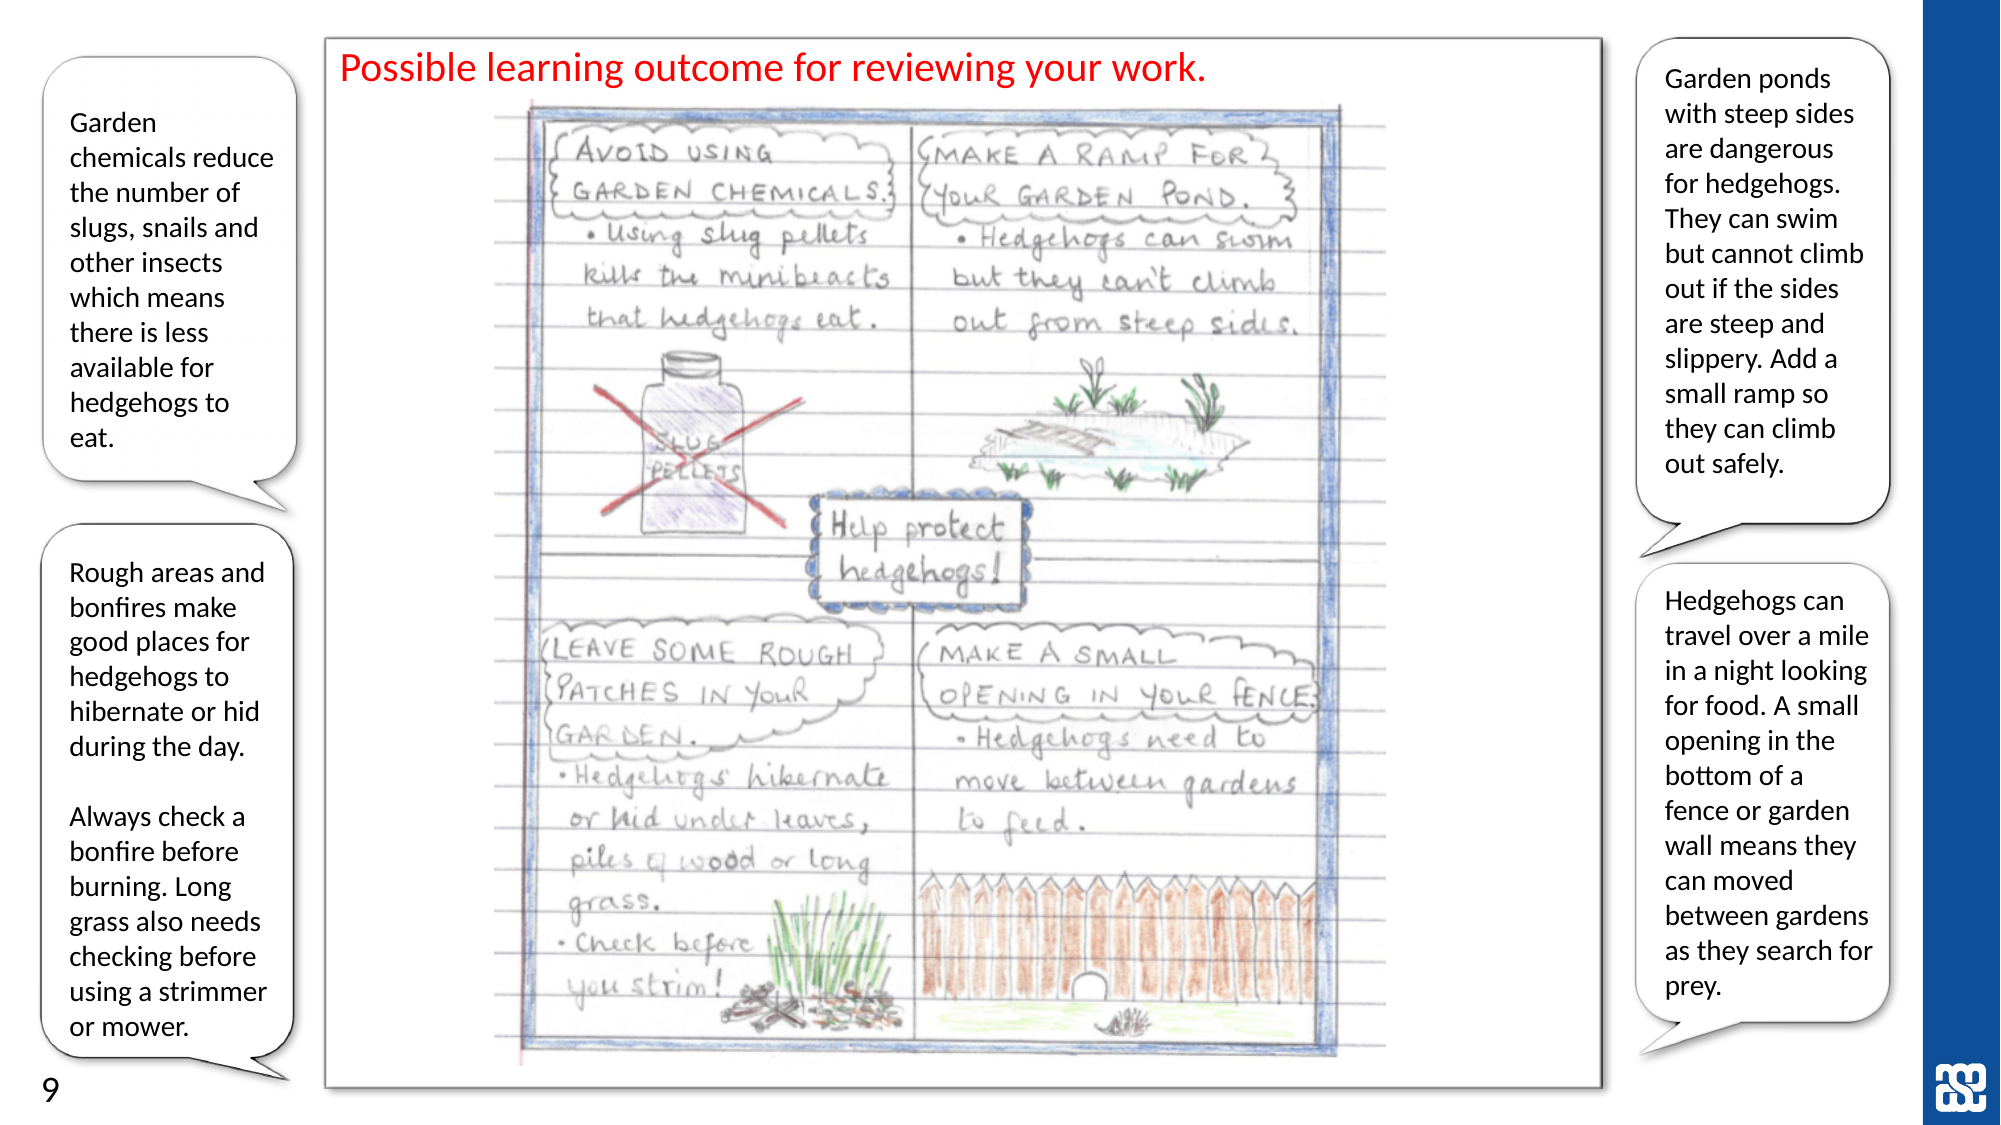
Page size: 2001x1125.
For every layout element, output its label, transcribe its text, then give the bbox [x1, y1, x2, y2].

text_box [1922, 0, 2000, 1125]
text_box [1635, 562, 1889, 1029]
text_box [40, 523, 294, 1058]
text_box 9 [26, 1057, 104, 1117]
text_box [42, 56, 296, 481]
text_box Possible learning outcome for reviewing your work. [328, 41, 1599, 1085]
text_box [1635, 37, 1889, 524]
picture [1935, 1063, 1993, 1112]
picture [494, 99, 1387, 1066]
